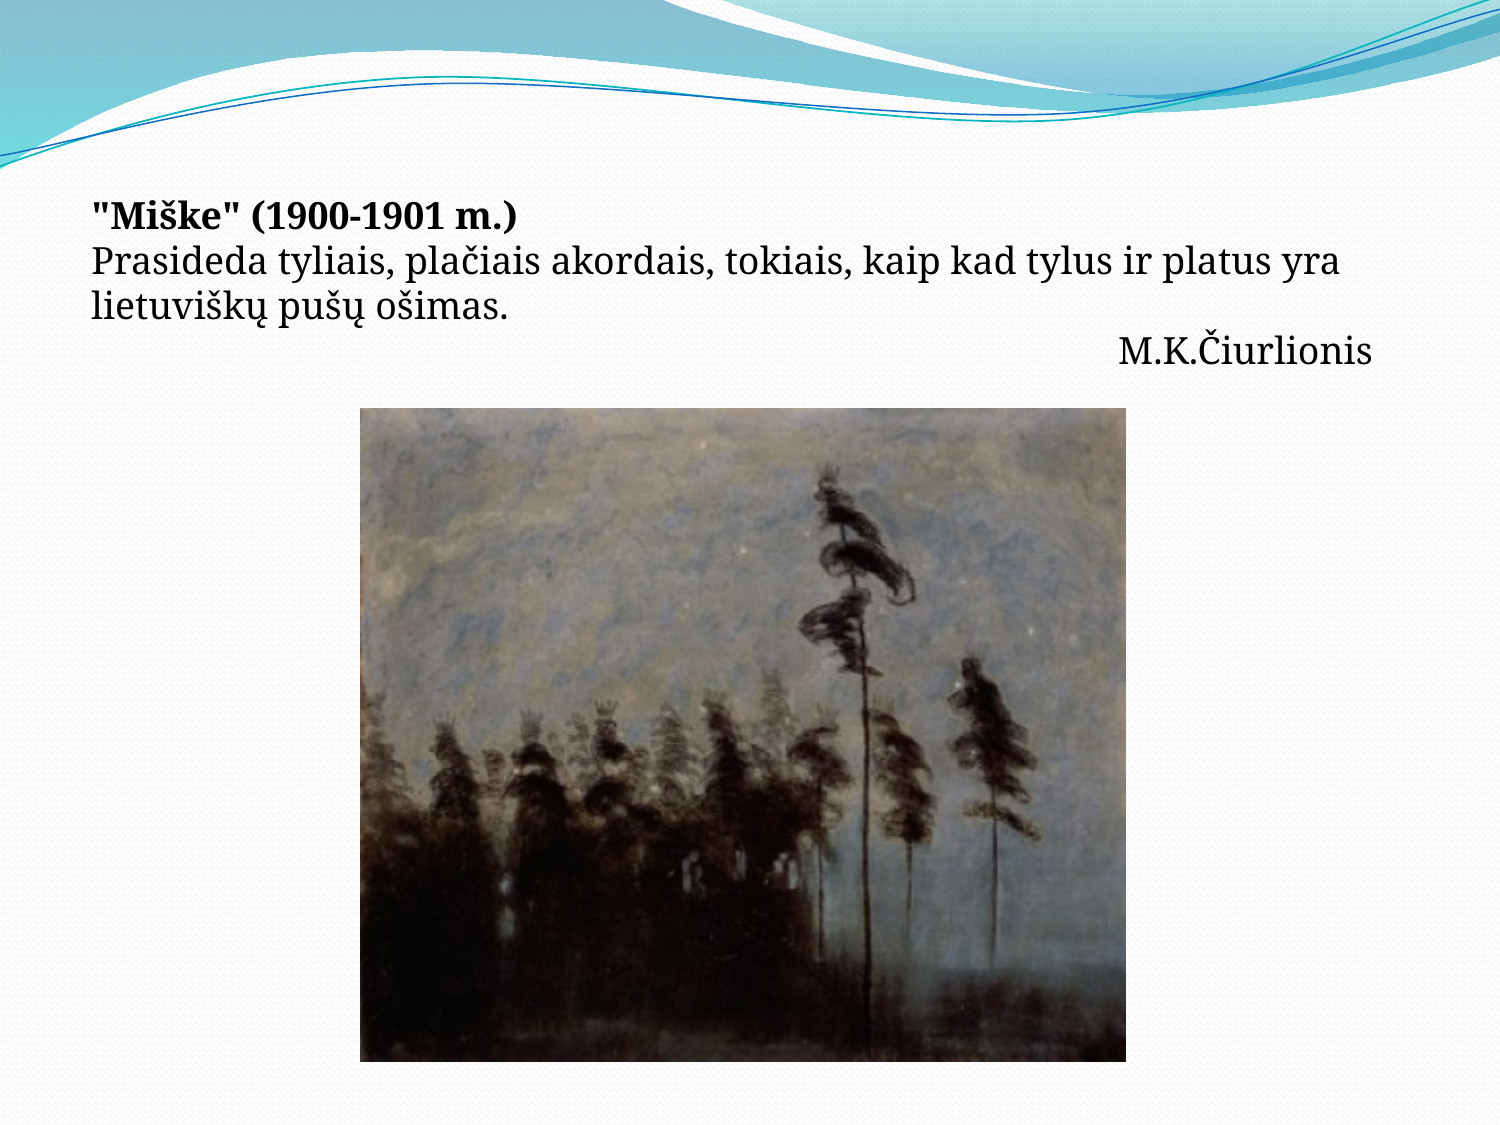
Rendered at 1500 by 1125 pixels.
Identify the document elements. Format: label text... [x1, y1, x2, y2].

picture [359, 408, 1127, 1062]
text_box "Miške" (1900-1901 m.) Prasideda tyliais, plačiais akordais, tokiais, kaip kad tylus ir platus yra lietuviškų pušų ošimas. M.K.Čiurlionis [76, 184, 1388, 380]
